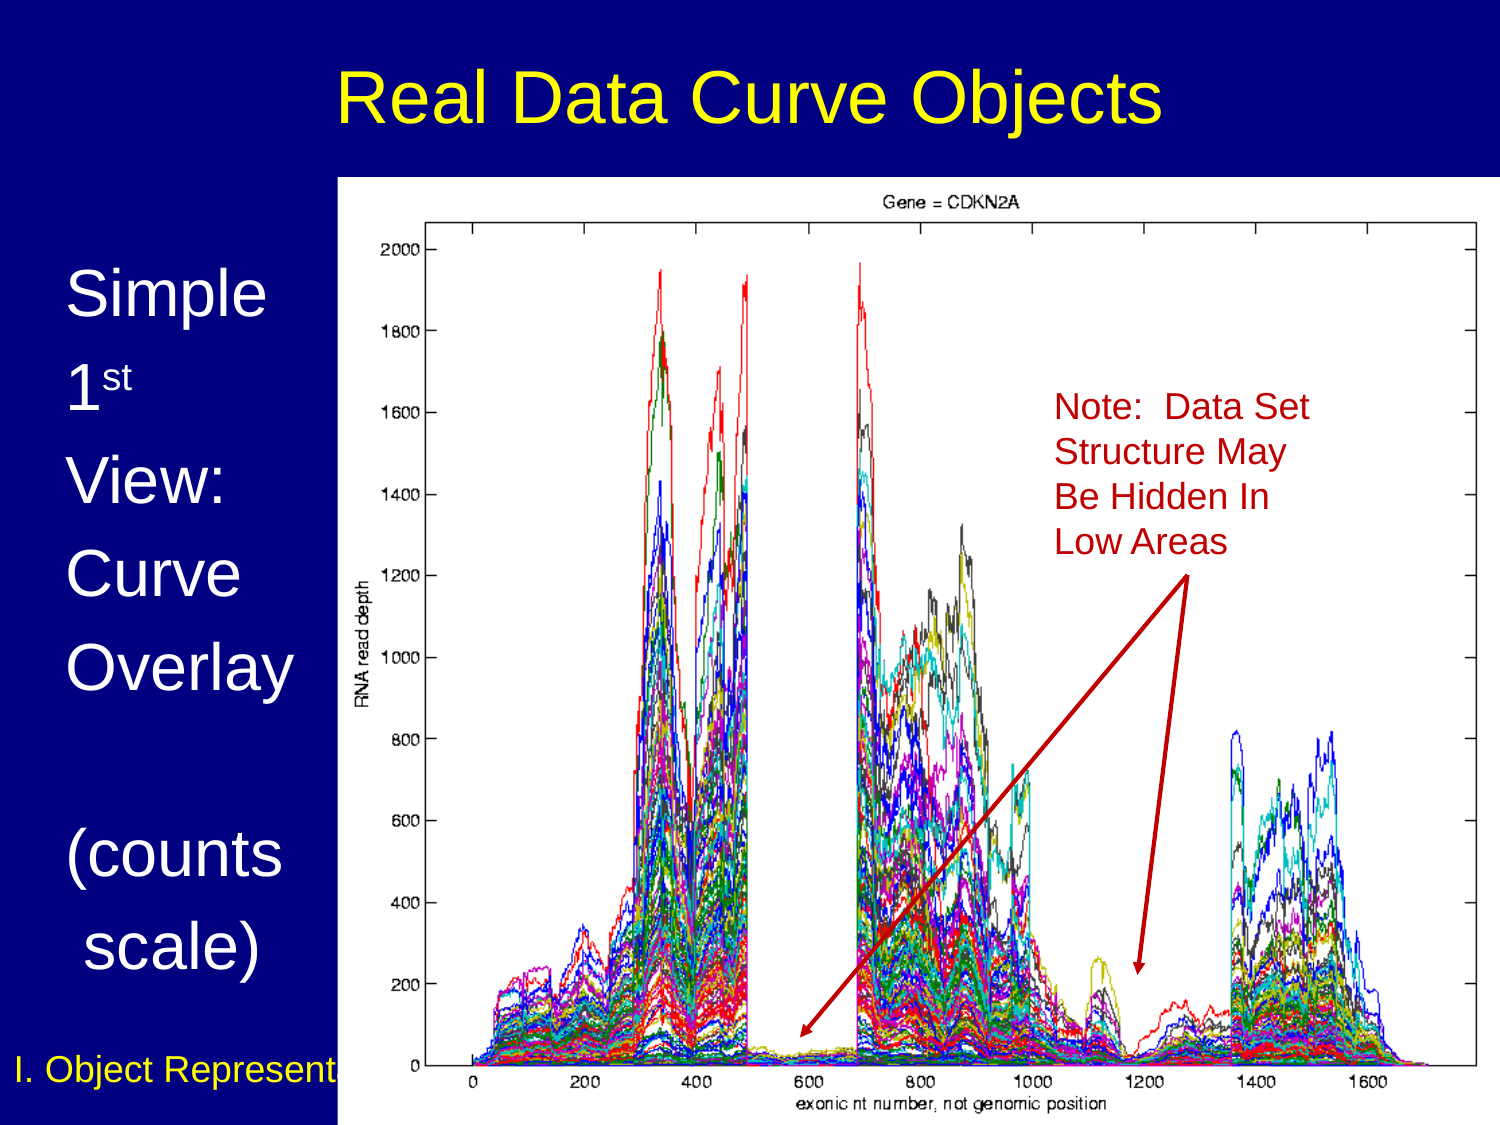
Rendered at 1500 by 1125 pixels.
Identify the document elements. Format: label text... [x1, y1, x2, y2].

list Simple 1st View: Curve Overlay (counts scale) [50, 242, 332, 1037]
text_box I. Object Representation [0, 1037, 332, 1098]
picture [337, 177, 1500, 1125]
title Real Data Curve Objects [112, 0, 1388, 188]
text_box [799, 374, 1338, 1038]
